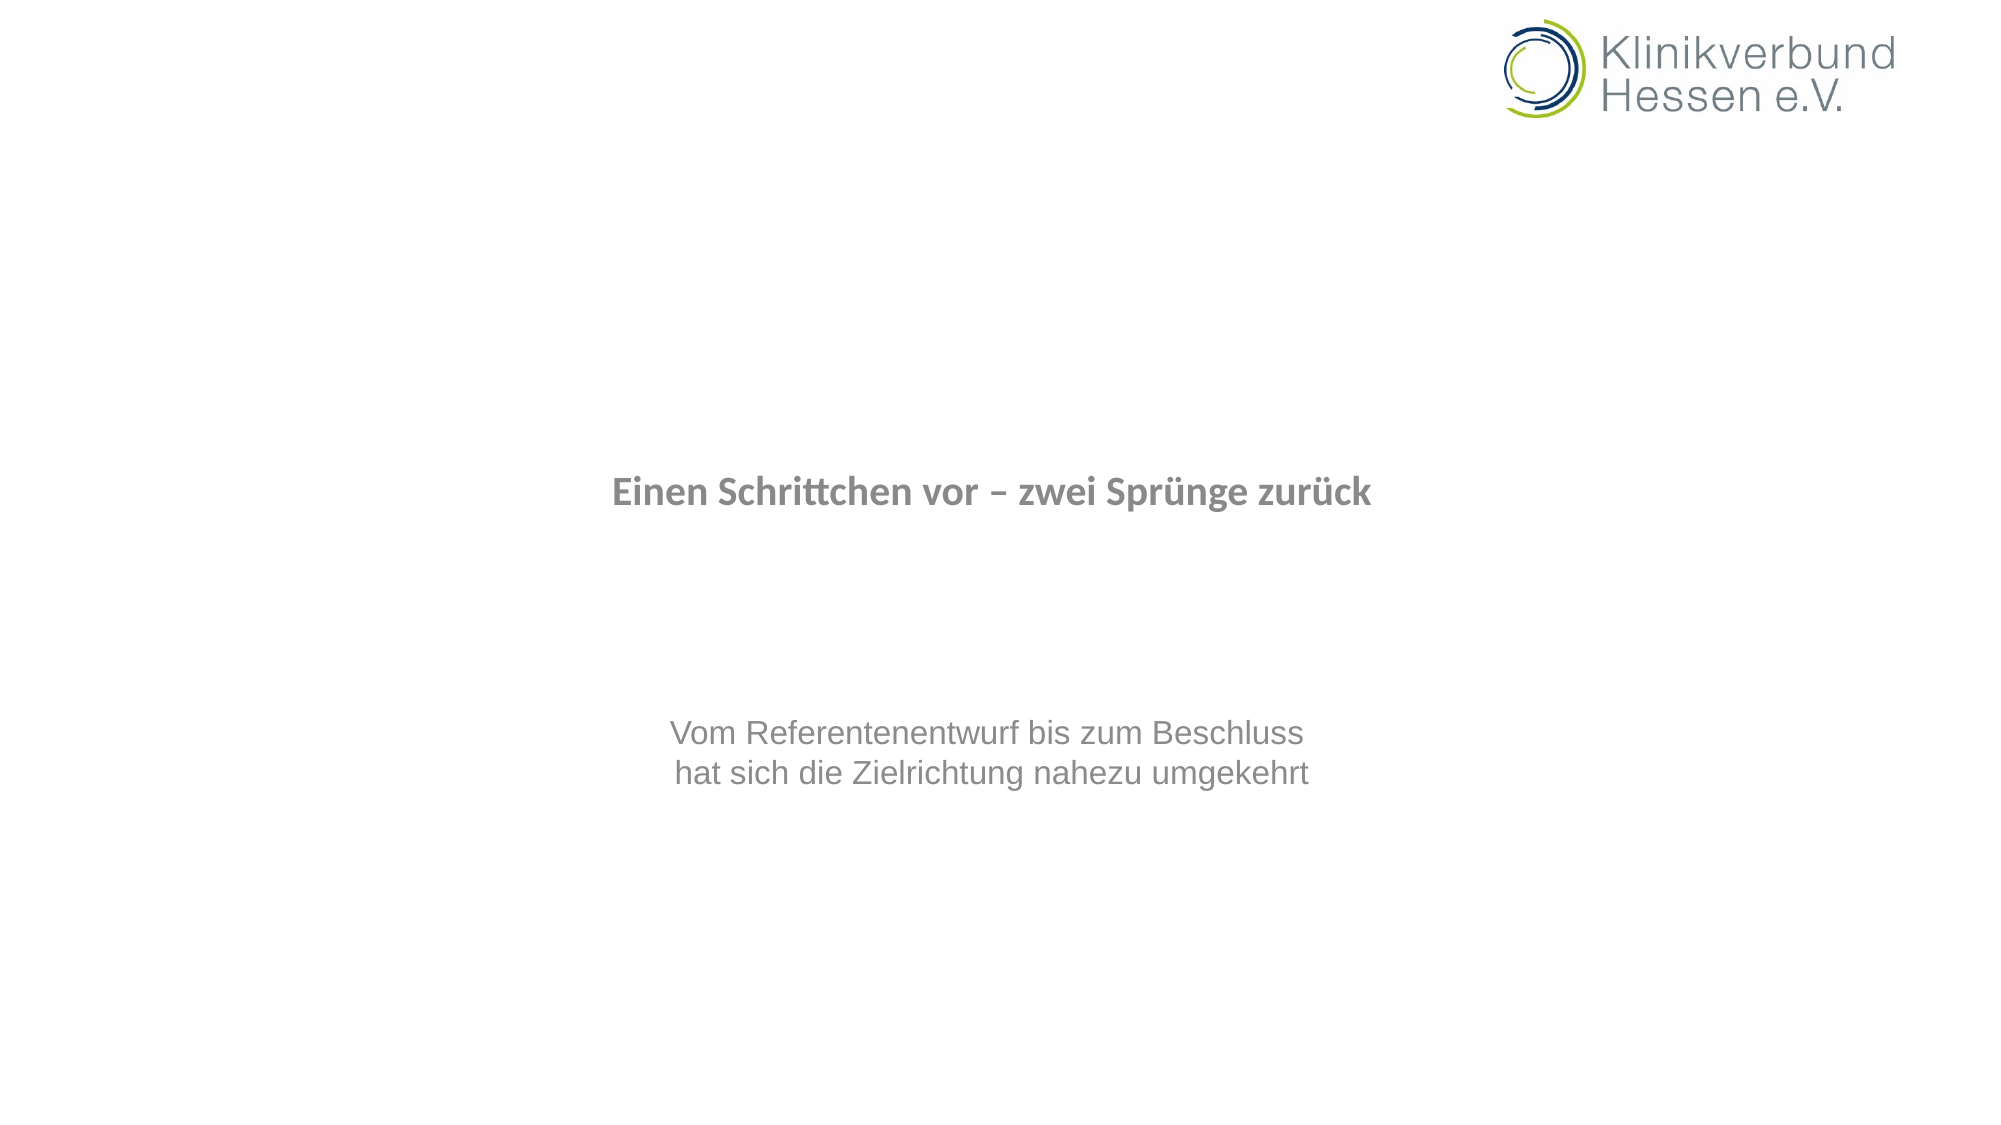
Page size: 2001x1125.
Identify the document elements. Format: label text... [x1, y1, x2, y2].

picture [1504, 19, 1900, 118]
subtitle Vom Referentenentwurf bis zum Beschluss hat sich die Zielrichtung nahezu umgekehrt [149, 704, 1835, 925]
title Einen Schrittchen vor – zwei Sprünge zurück [149, 456, 1835, 657]
